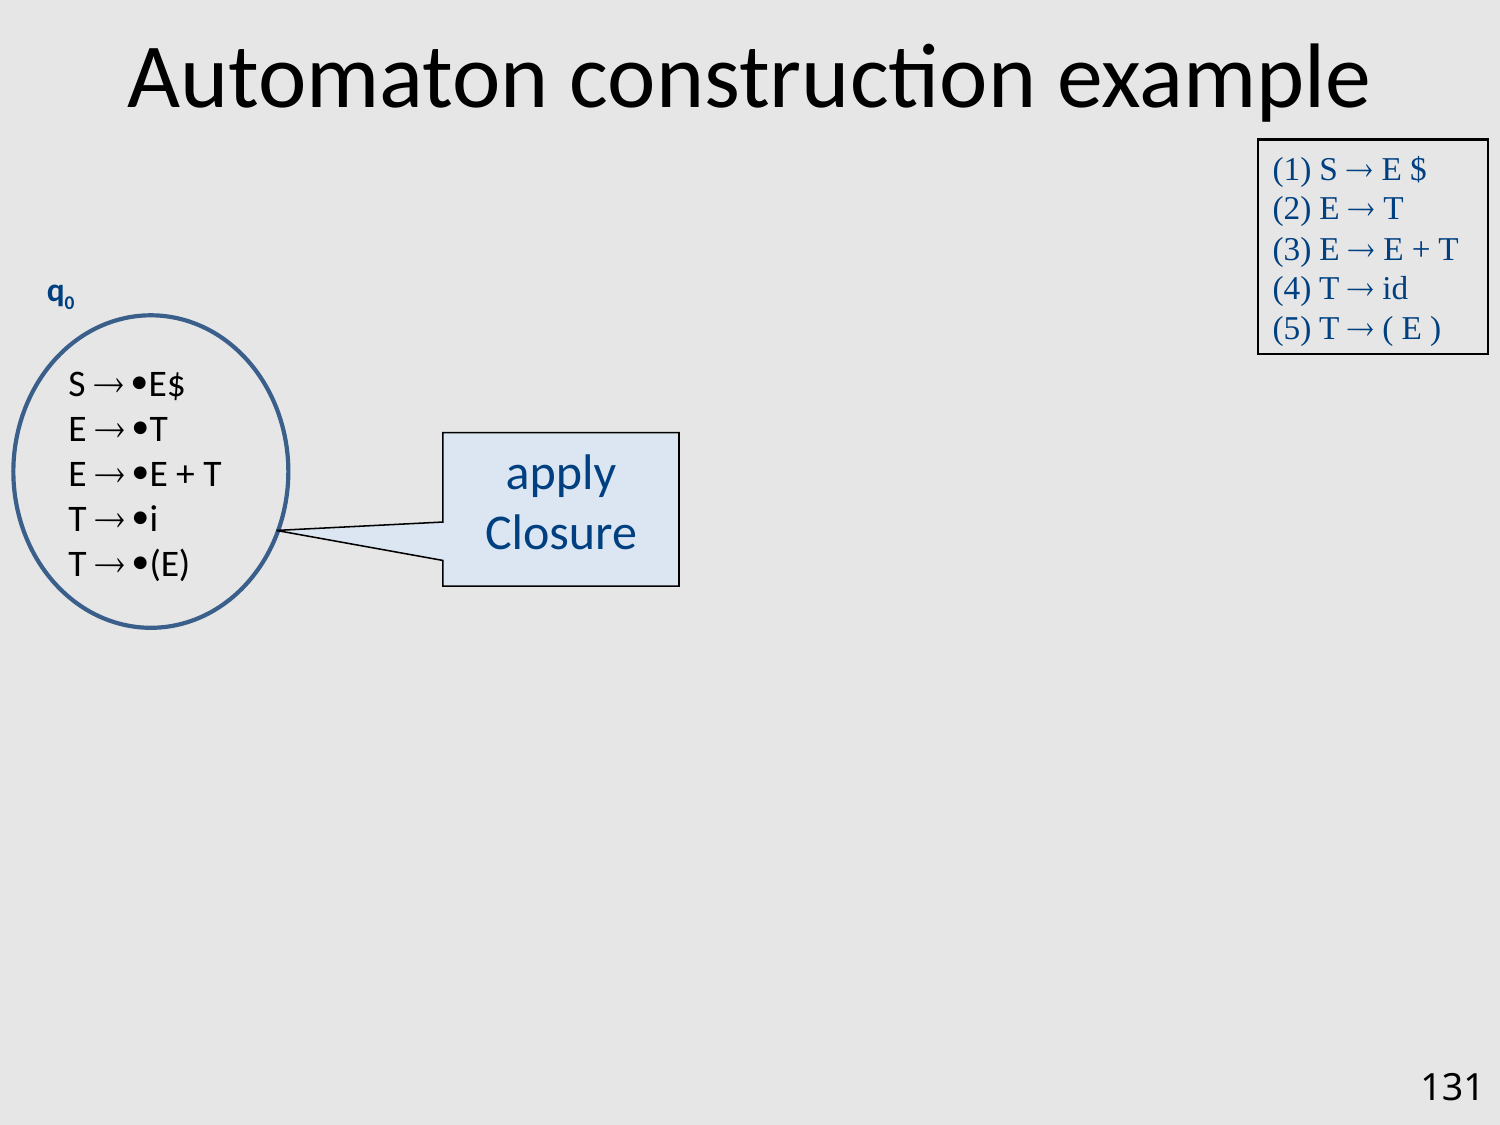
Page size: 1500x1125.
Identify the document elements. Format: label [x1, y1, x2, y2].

text_box [11, 313, 680, 630]
text_box [0, 0, 1500, 354]
slide_number [1187, 1055, 1500, 1102]
text_box [32, 260, 90, 321]
